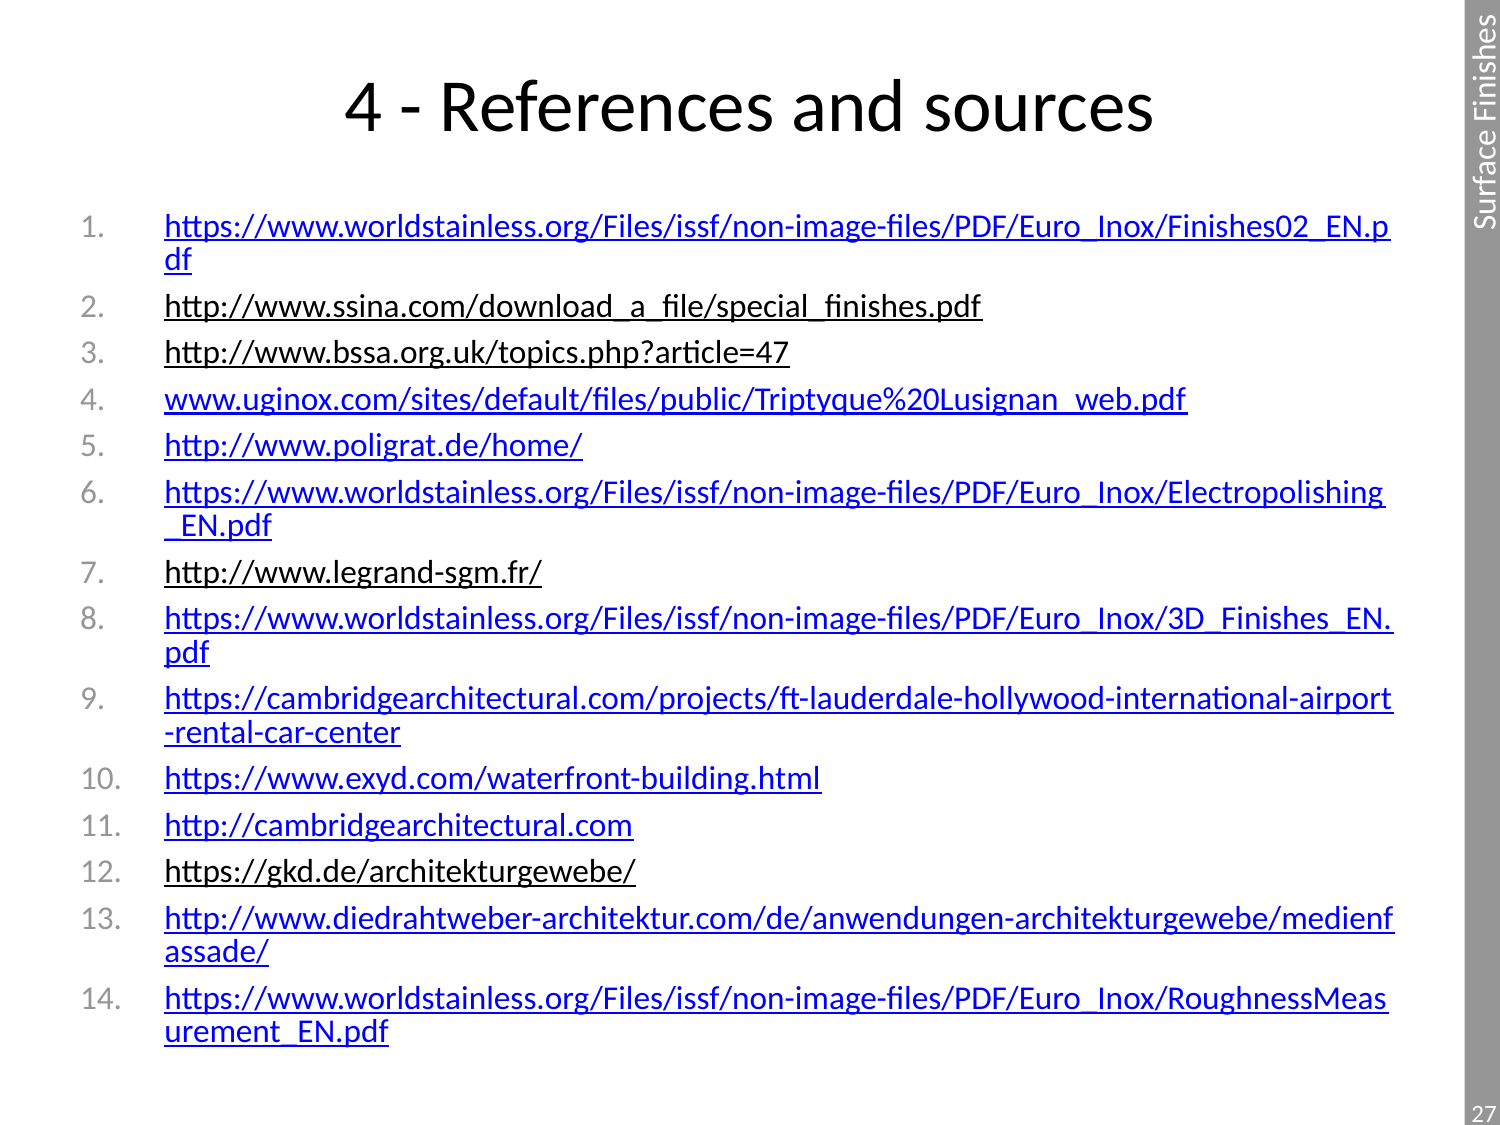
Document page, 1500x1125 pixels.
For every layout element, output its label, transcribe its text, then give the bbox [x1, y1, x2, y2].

list https://www.worldstainless.org/Files/issf/non-image-files/PDF/Euro_Inox/Finishes02_EN.pdf http://www.ssina.com/download_a_file/special_finishes.pdf http://www.bssa.org.uk/topics.php?article=47 www.uginox.com/sites/default/files/public/Triptyque%20Lusignan_web.pdf http://www.poligrat.de/home/ https://www.worldstainless.org/Files/issf/non-image-files/PDF/Euro_Inox/Electropolishing_EN.pdf http://www.legrand-sgm.fr/ https://www.worldstainless.org/Files/issf/non-image-files/PDF/Euro_Inox/3D_Finishes_EN.pdf https://cambridgearchitectural.com/projects/ft-lauderdale-hollywood-international-airport-rental-car-center https://www.exyd.com/waterfront-building.html http://cambridgearchitectural.com https://gkd.de/architekturgewebe/ http://www.diedrahtweber-architektur.com/de/anwendungen-architekturgewebe/medienfassade/ https://www.worldstainless.org/Files/issf/non-image-files/PDF/Euro_Inox/RoughnessMeasurement_EN.pdf [64, 196, 1415, 993]
slide_number 27 [1446, 1082, 1500, 1125]
title 4 - References and sources [75, 7, 1425, 195]
